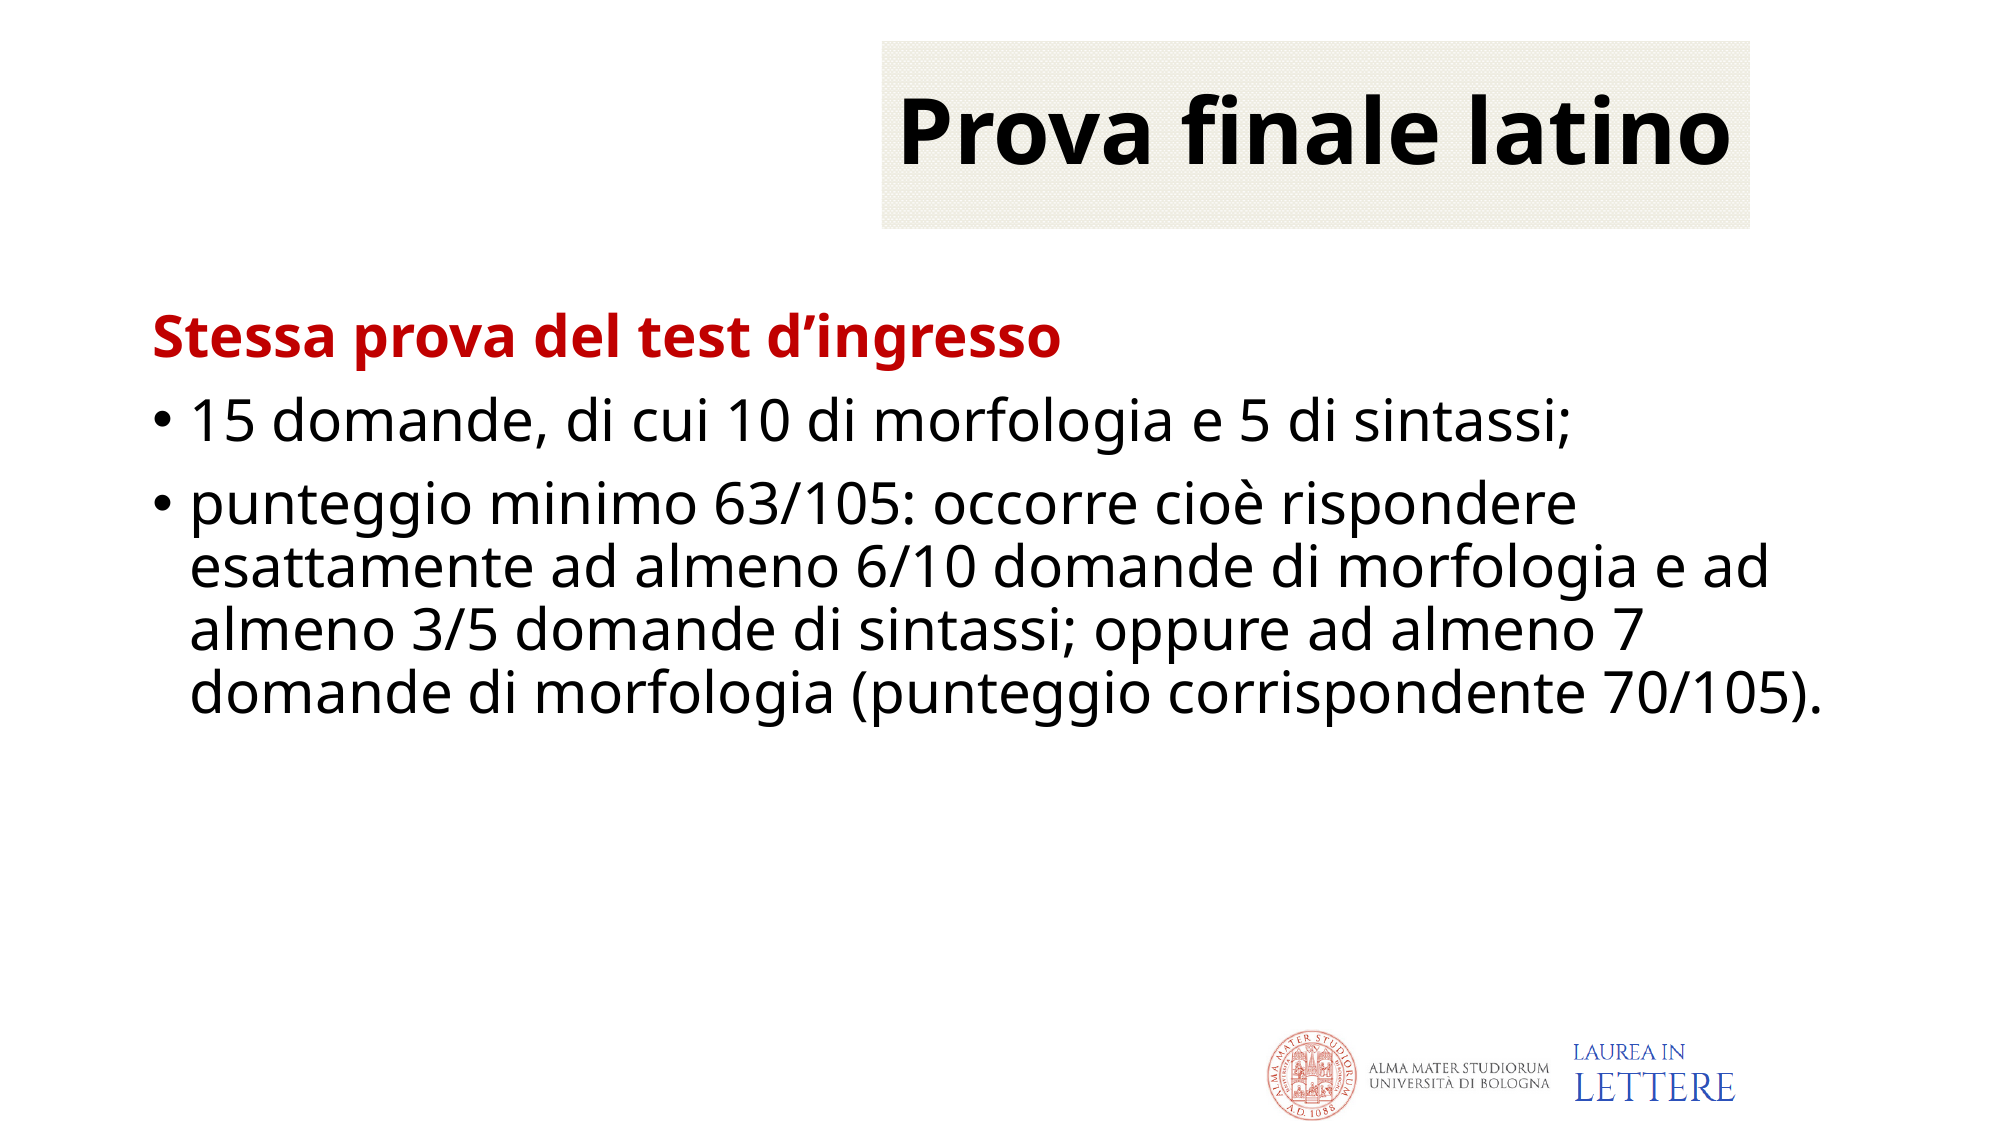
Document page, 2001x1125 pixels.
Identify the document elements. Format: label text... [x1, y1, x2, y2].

picture [1249, 1026, 1746, 1121]
title Prova finale latino [881, 41, 1750, 229]
list Stessa prova del test d’ingresso 15 domande, di cui 10 di morfologia e 5 di sintassi; punteggio minimo 63/105: occorre cioè rispondere esattamente ad almeno 6/10 domande di morfologia e ad almeno 3/5 domande di sintassi; oppure ad almeno 7 domande di morfologia (punteggio corrispondente 70/105). [137, 299, 1863, 1014]
